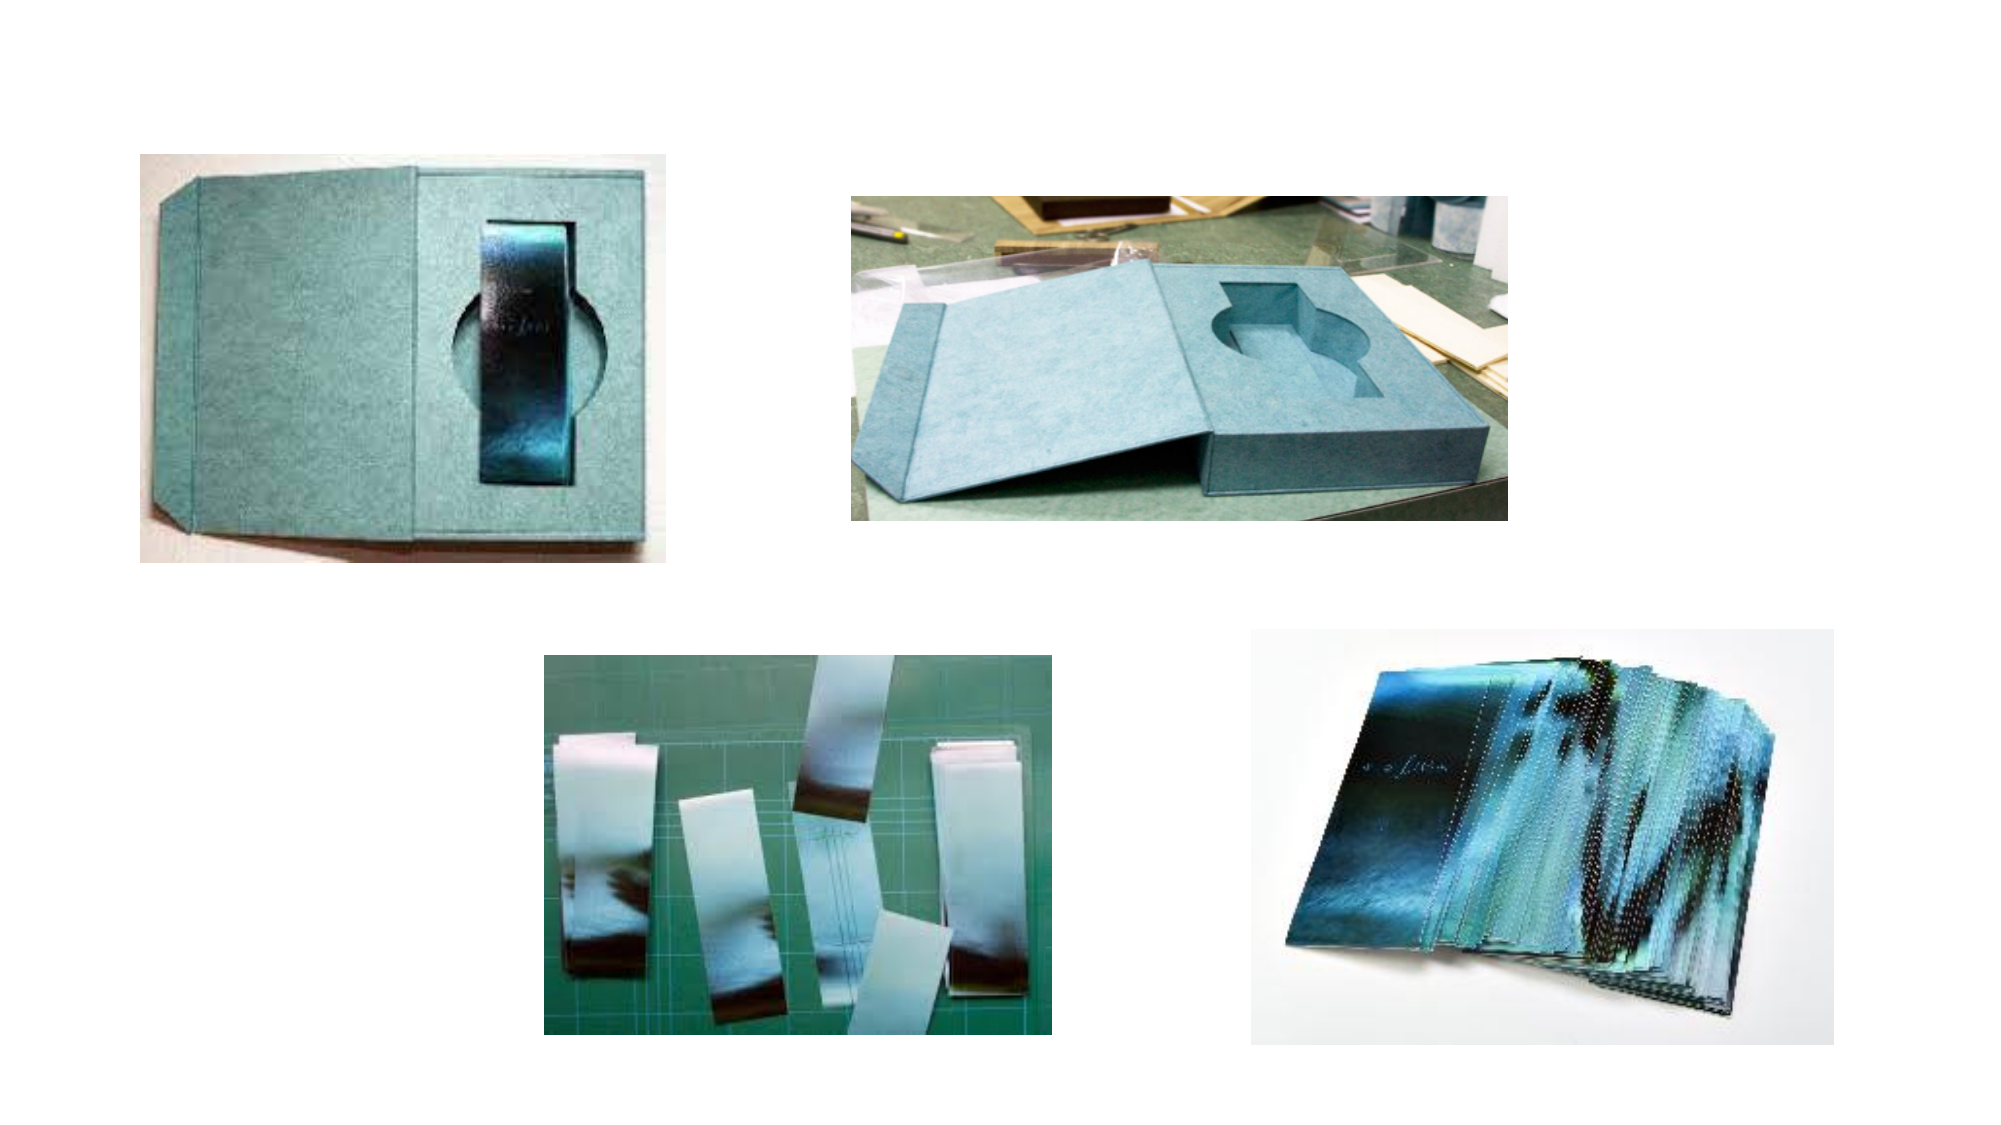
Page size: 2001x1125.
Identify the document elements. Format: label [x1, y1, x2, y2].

picture [1251, 629, 1834, 1045]
picture [140, 154, 666, 563]
picture [851, 196, 1508, 521]
picture [543, 655, 1052, 1035]
